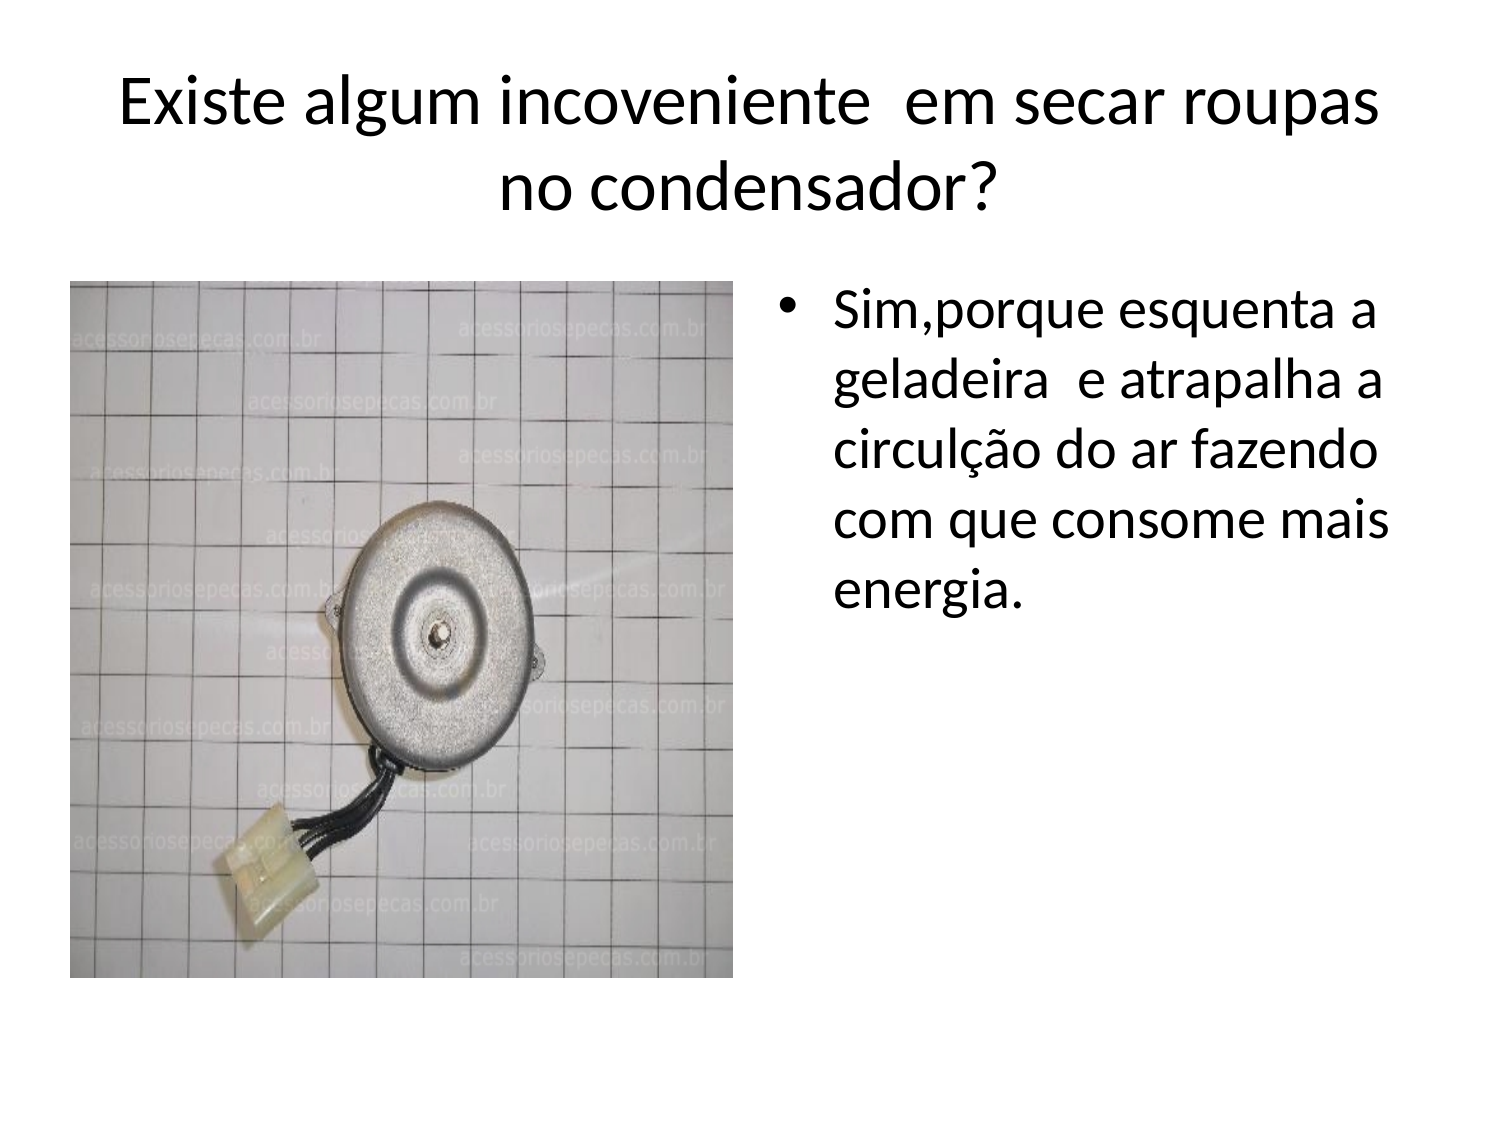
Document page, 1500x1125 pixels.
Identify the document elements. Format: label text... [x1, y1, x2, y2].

title Existe algum incoveniente em secar roupas no condensador? [75, 45, 1425, 233]
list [70, 280, 733, 978]
list Sim,porque esquenta a geladeira e atrapalha a circulção do ar fazendo com que consome mais energia. [762, 262, 1425, 1005]
